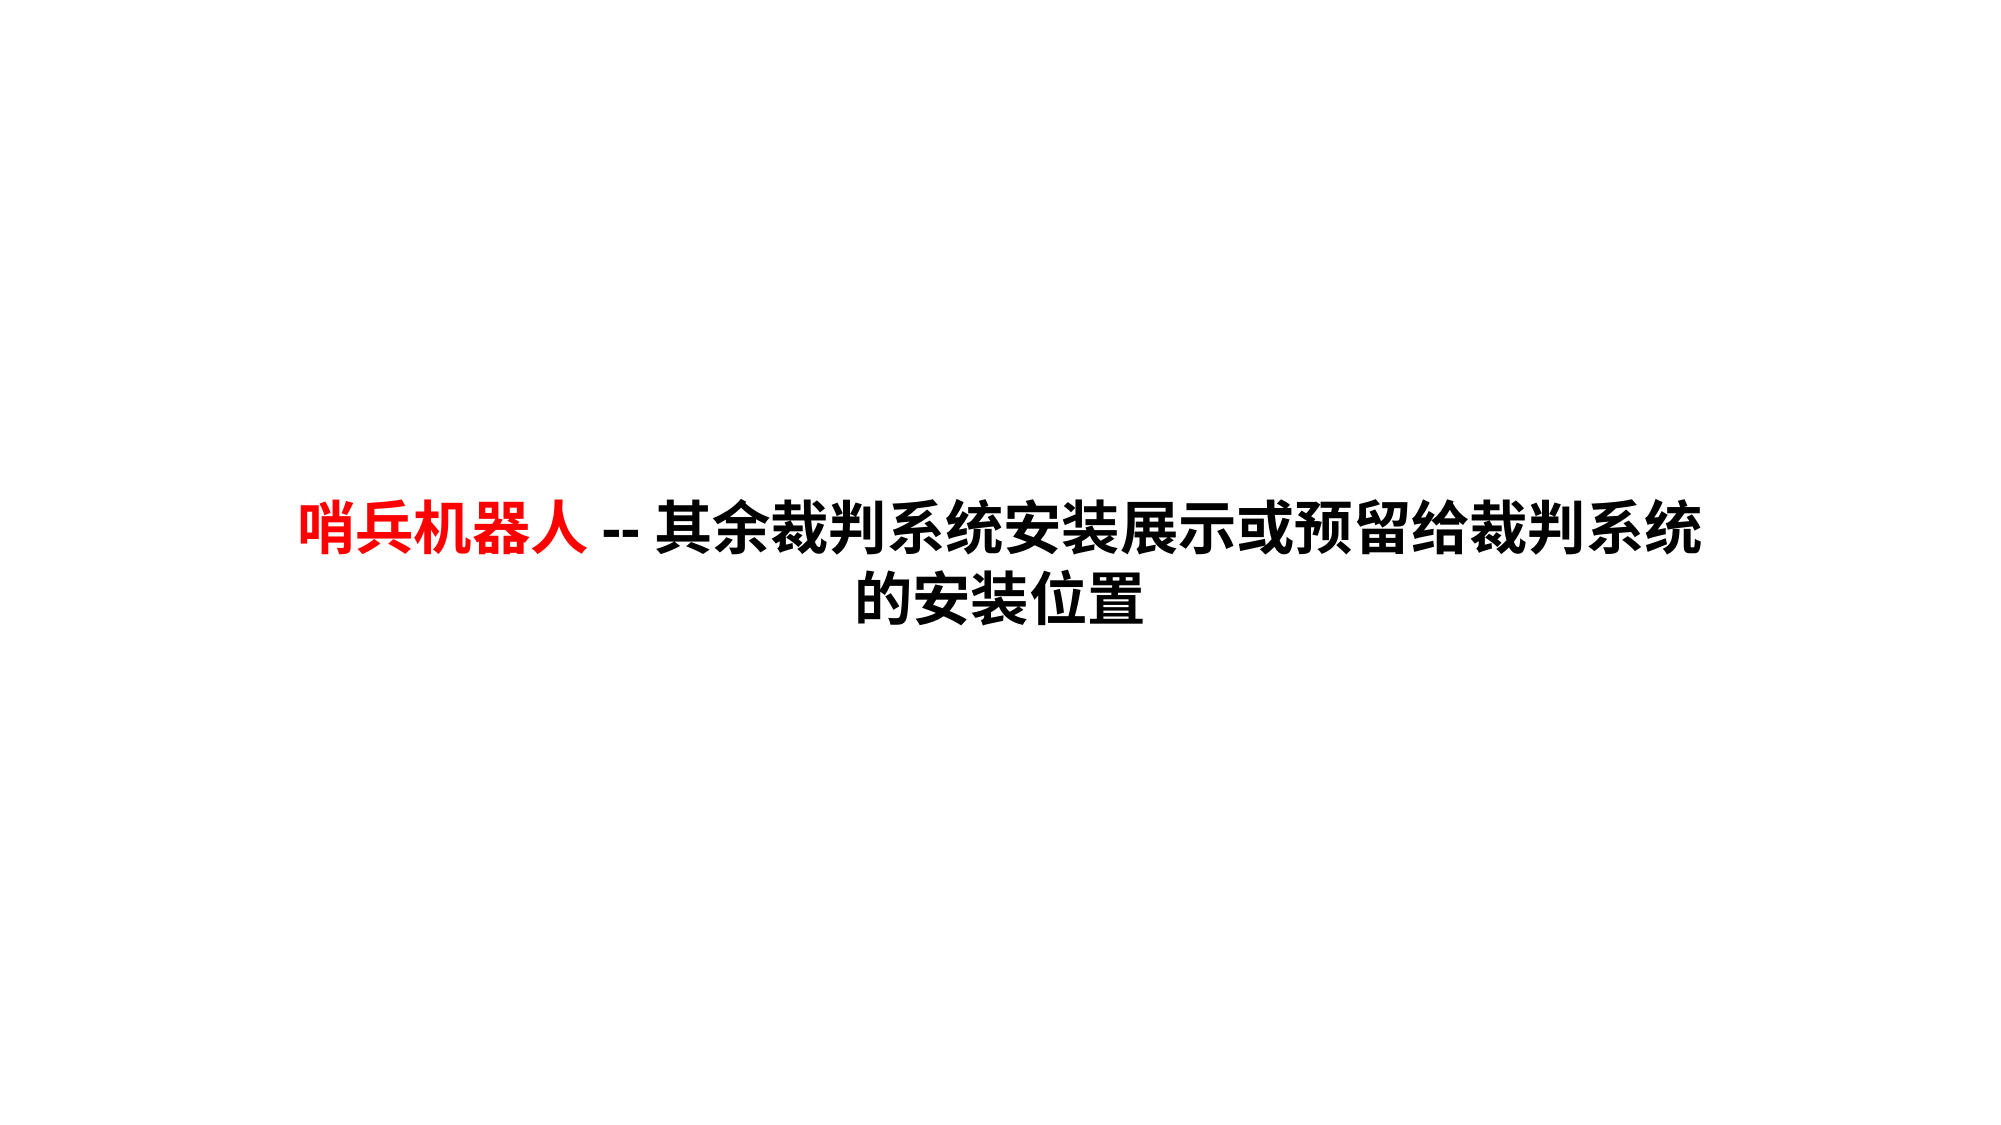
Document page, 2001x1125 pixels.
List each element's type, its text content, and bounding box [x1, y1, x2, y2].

text_box 哨兵机器人--其余裁判系统安装展示或预留给裁判系统的安装位置 [278, 484, 1722, 639]
